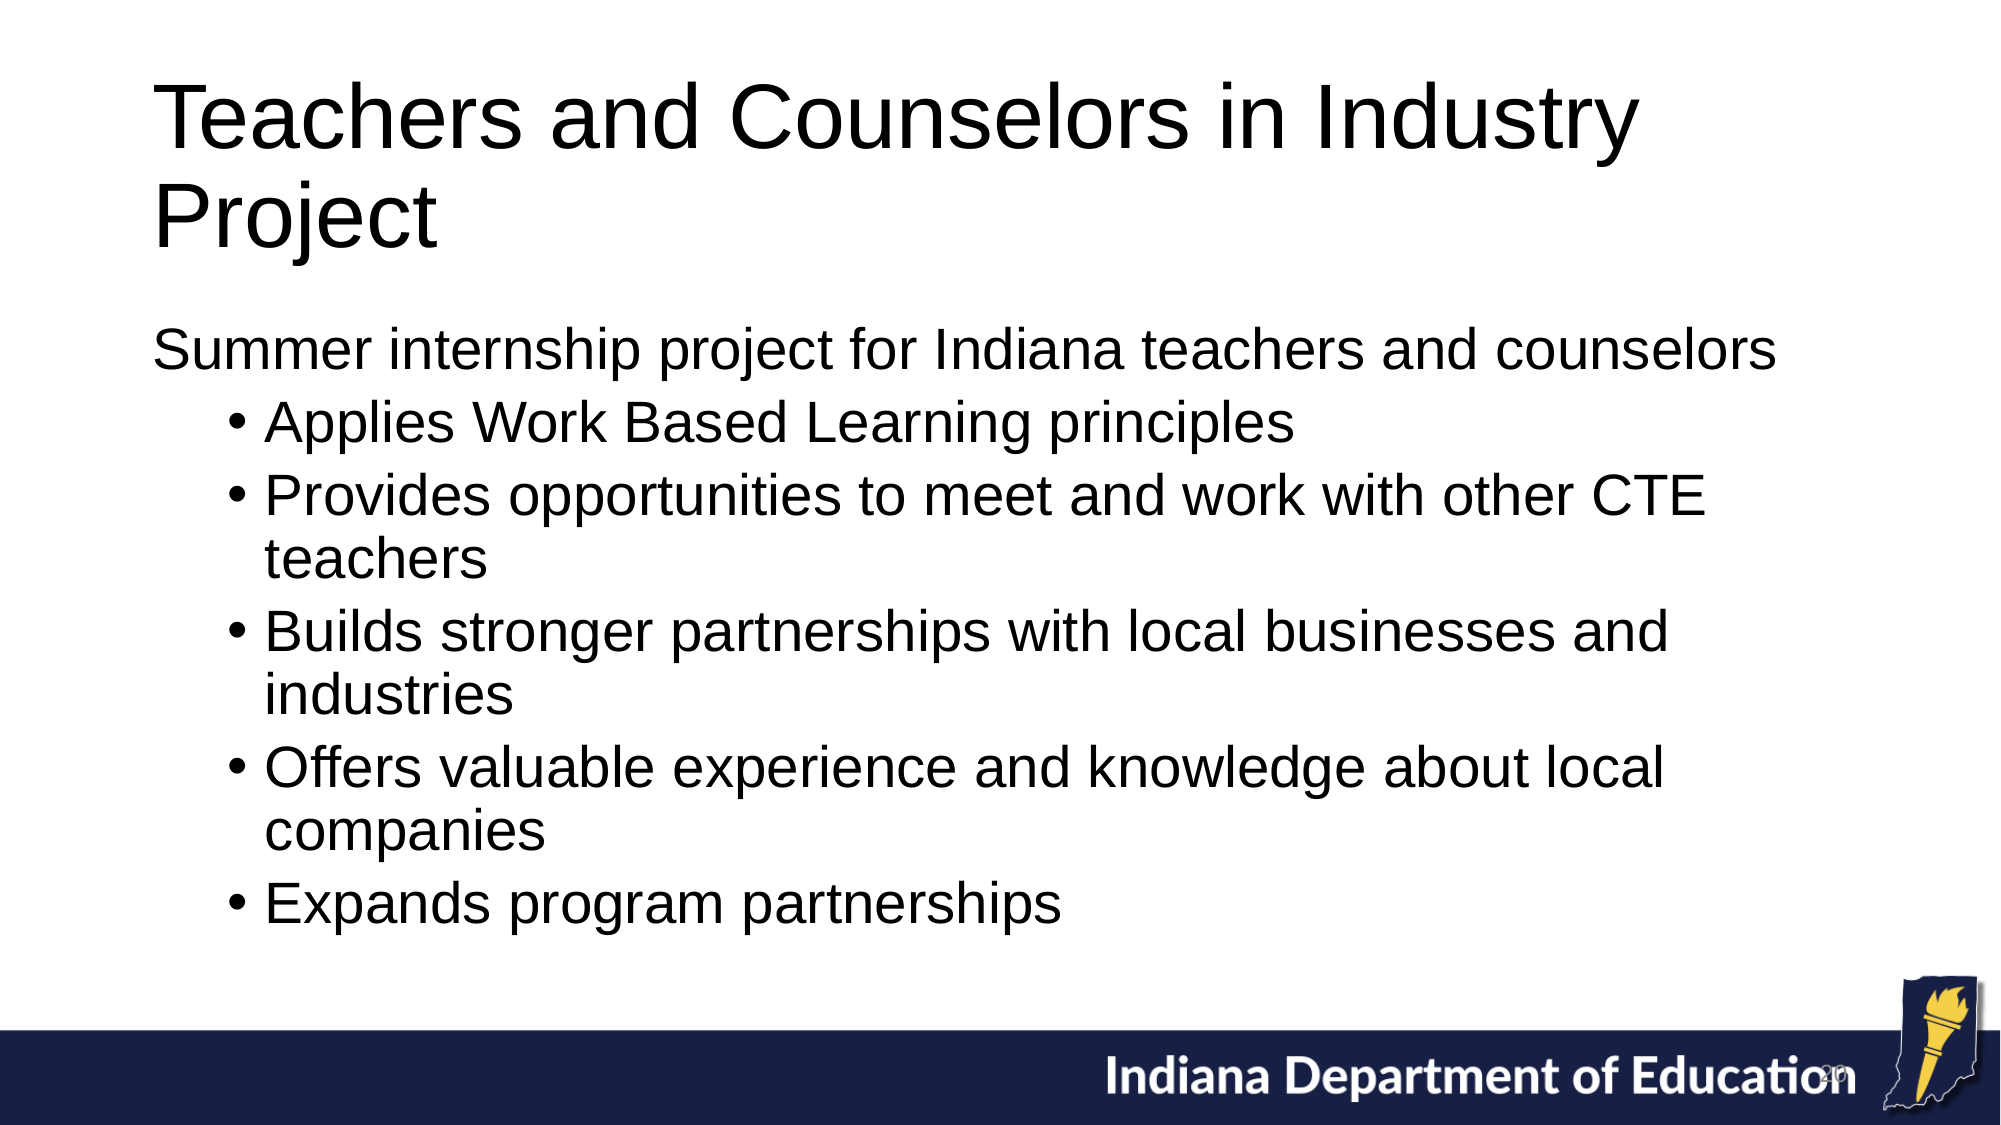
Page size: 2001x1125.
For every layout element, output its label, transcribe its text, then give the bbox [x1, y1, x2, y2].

list Summer internship project for Indiana teachers and counselors Applies Work Based Learning principles Provides opportunities to meet and work with other CTE teachers Builds stronger partnerships with local businesses and industries Offers valuable experience and knowledge about local companies Expands program partnerships [137, 311, 1863, 1026]
slide_number 20 [1412, 1042, 1863, 1103]
title Teachers and Counselors in Industry Project [137, 59, 1863, 278]
picture [0, 0, 2001, 1125]
